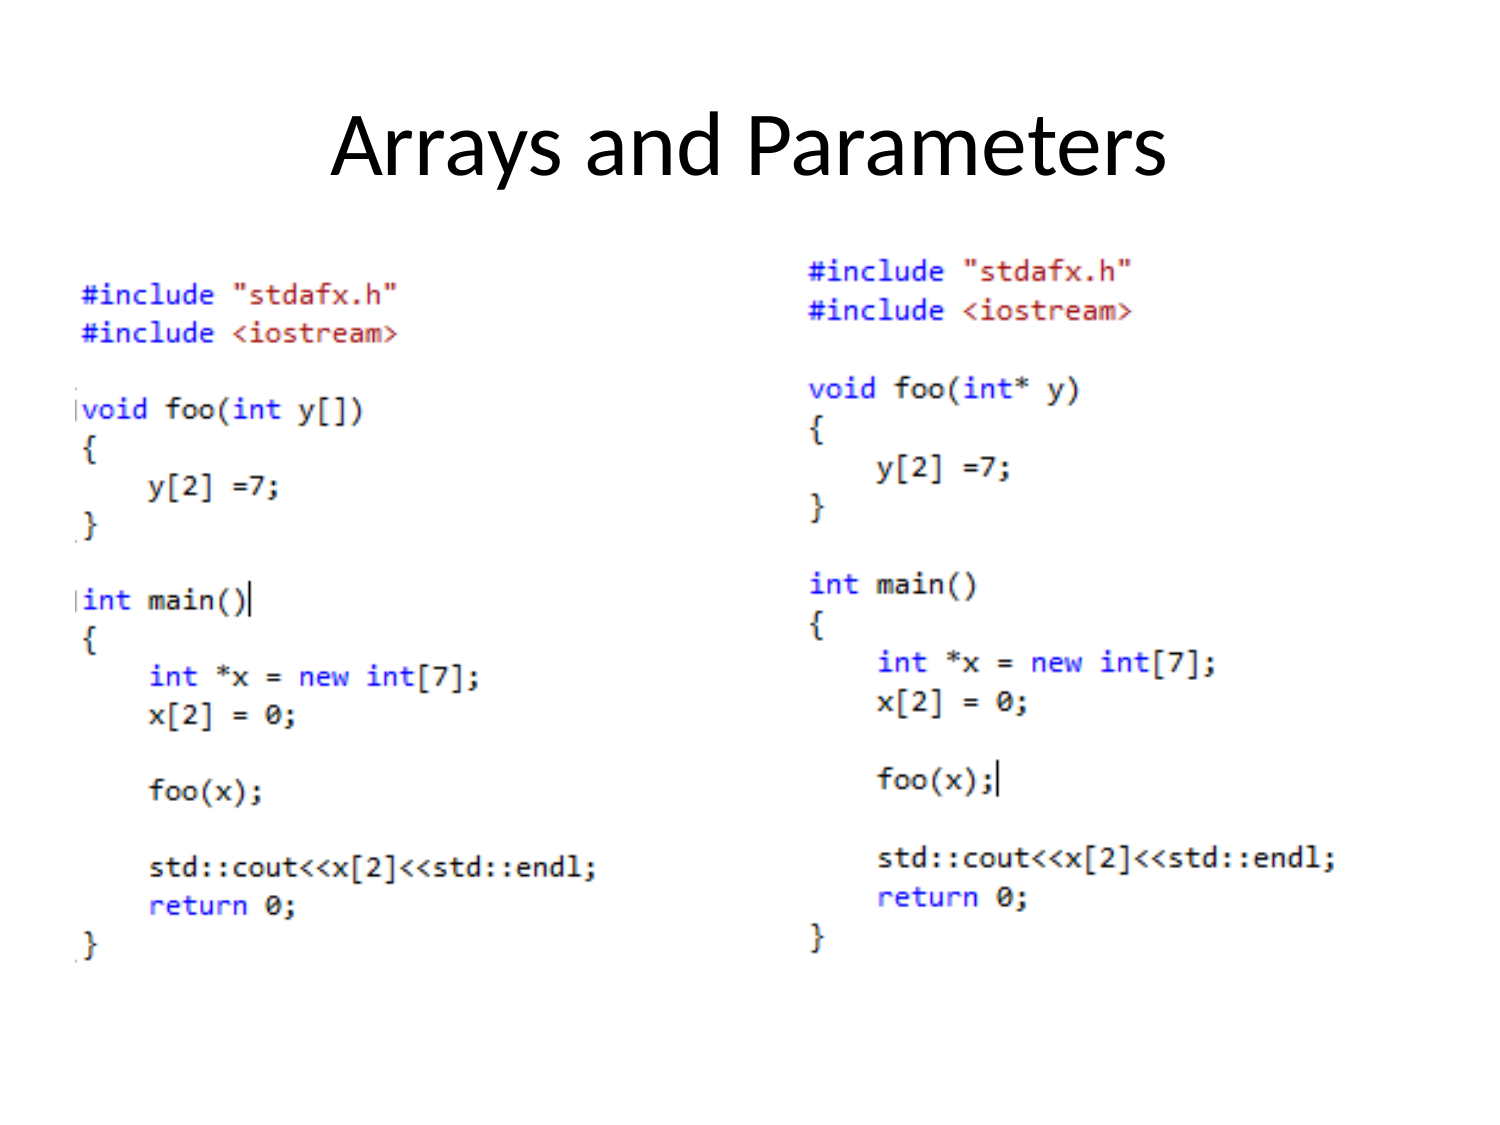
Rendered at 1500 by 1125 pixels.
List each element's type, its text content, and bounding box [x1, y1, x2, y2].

title Arrays and Parameters [75, 45, 1425, 233]
picture [74, 262, 652, 987]
picture [804, 245, 1401, 1001]
